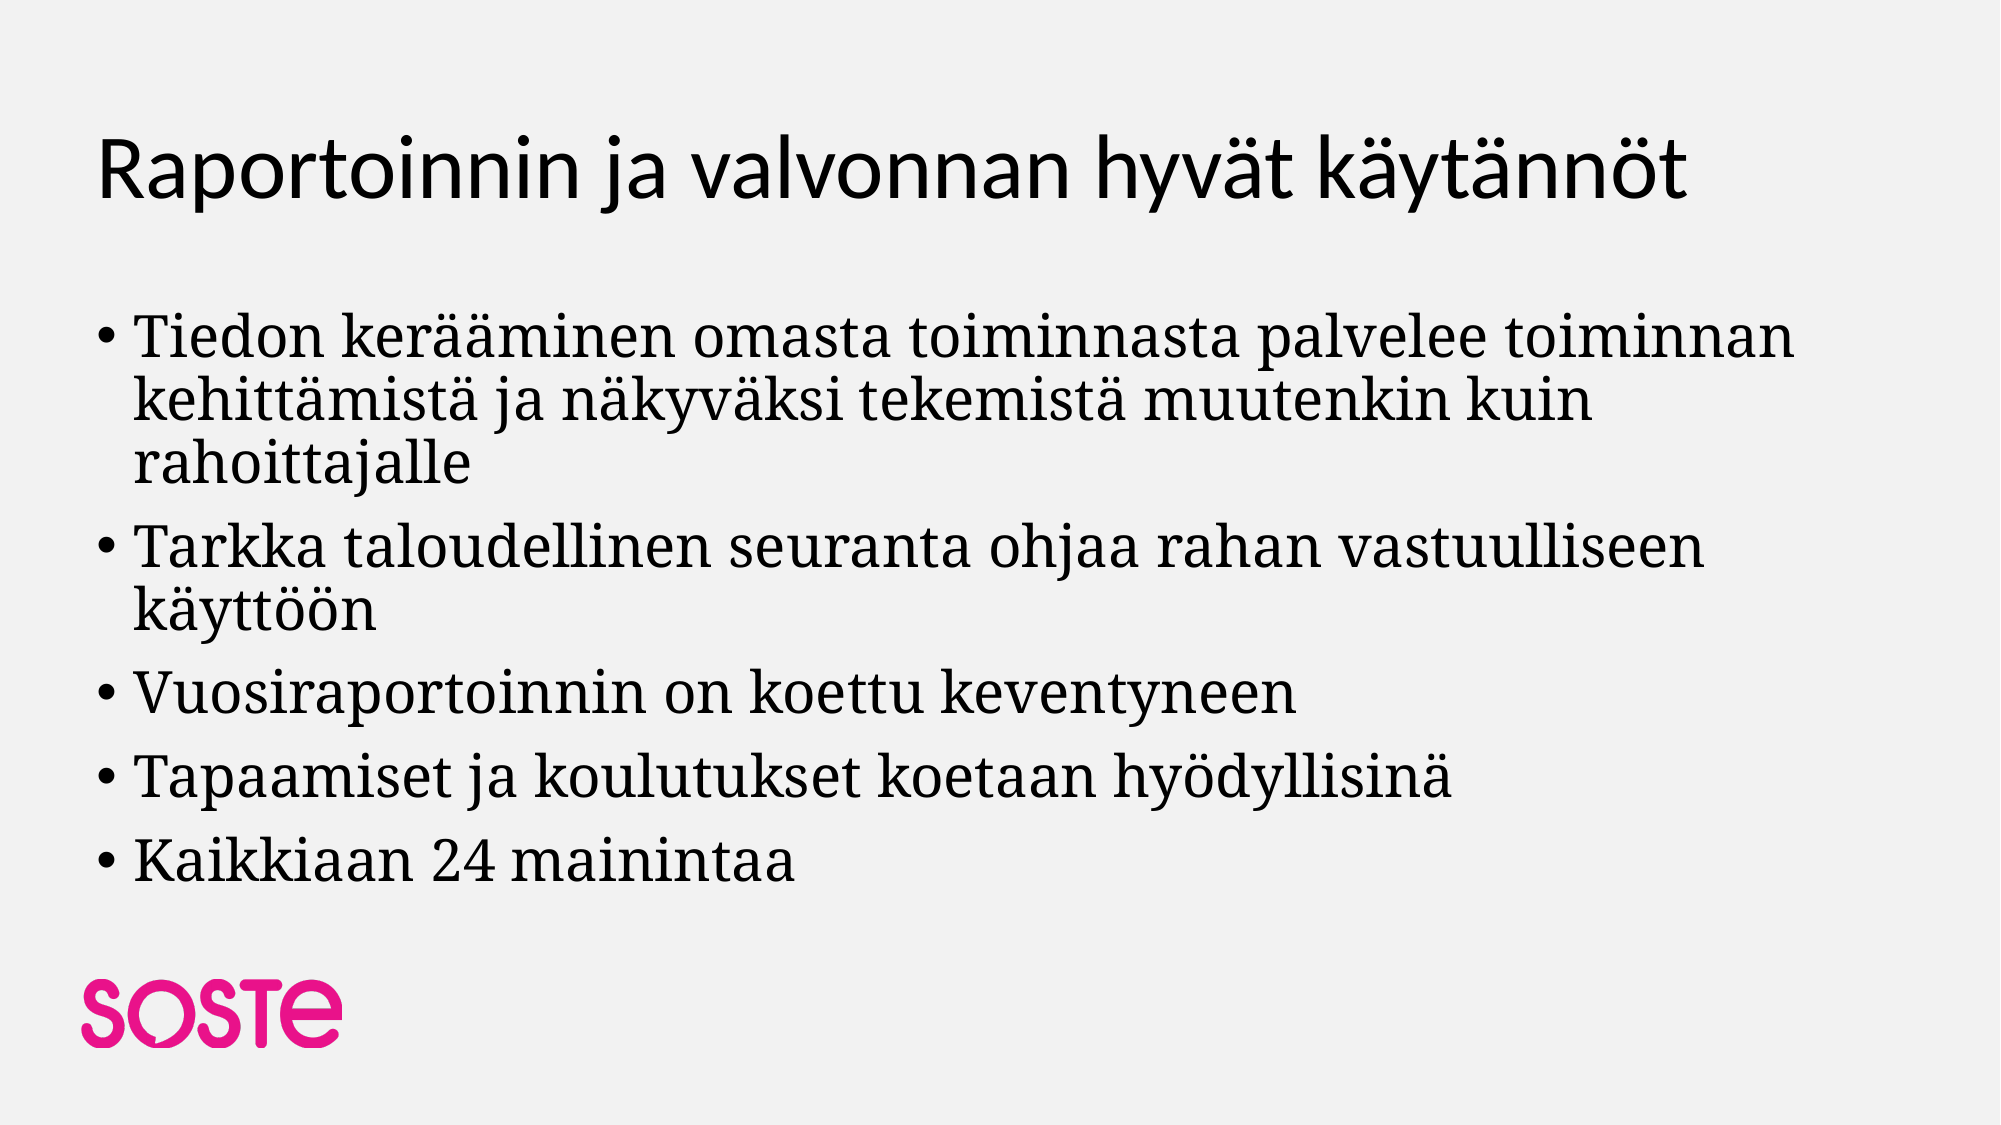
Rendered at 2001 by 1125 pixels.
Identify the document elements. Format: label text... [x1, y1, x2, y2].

list Tiedon kerääminen omasta toiminnasta palvelee toiminnan kehittämistä ja näkyväksi tekemistä muutenkin kuin rahoittajalle Tarkka taloudellinen seuranta ohjaa rahan vastuulliseen käyttöön Vuosiraportoinnin on koettu keventyneen Tapaamiset ja koulutukset koetaan hyödyllisinä Kaikkiaan 24 mainintaa [81, 299, 1894, 979]
title Raportoinnin ja valvonnan hyvät käytännöt [81, 59, 1894, 278]
